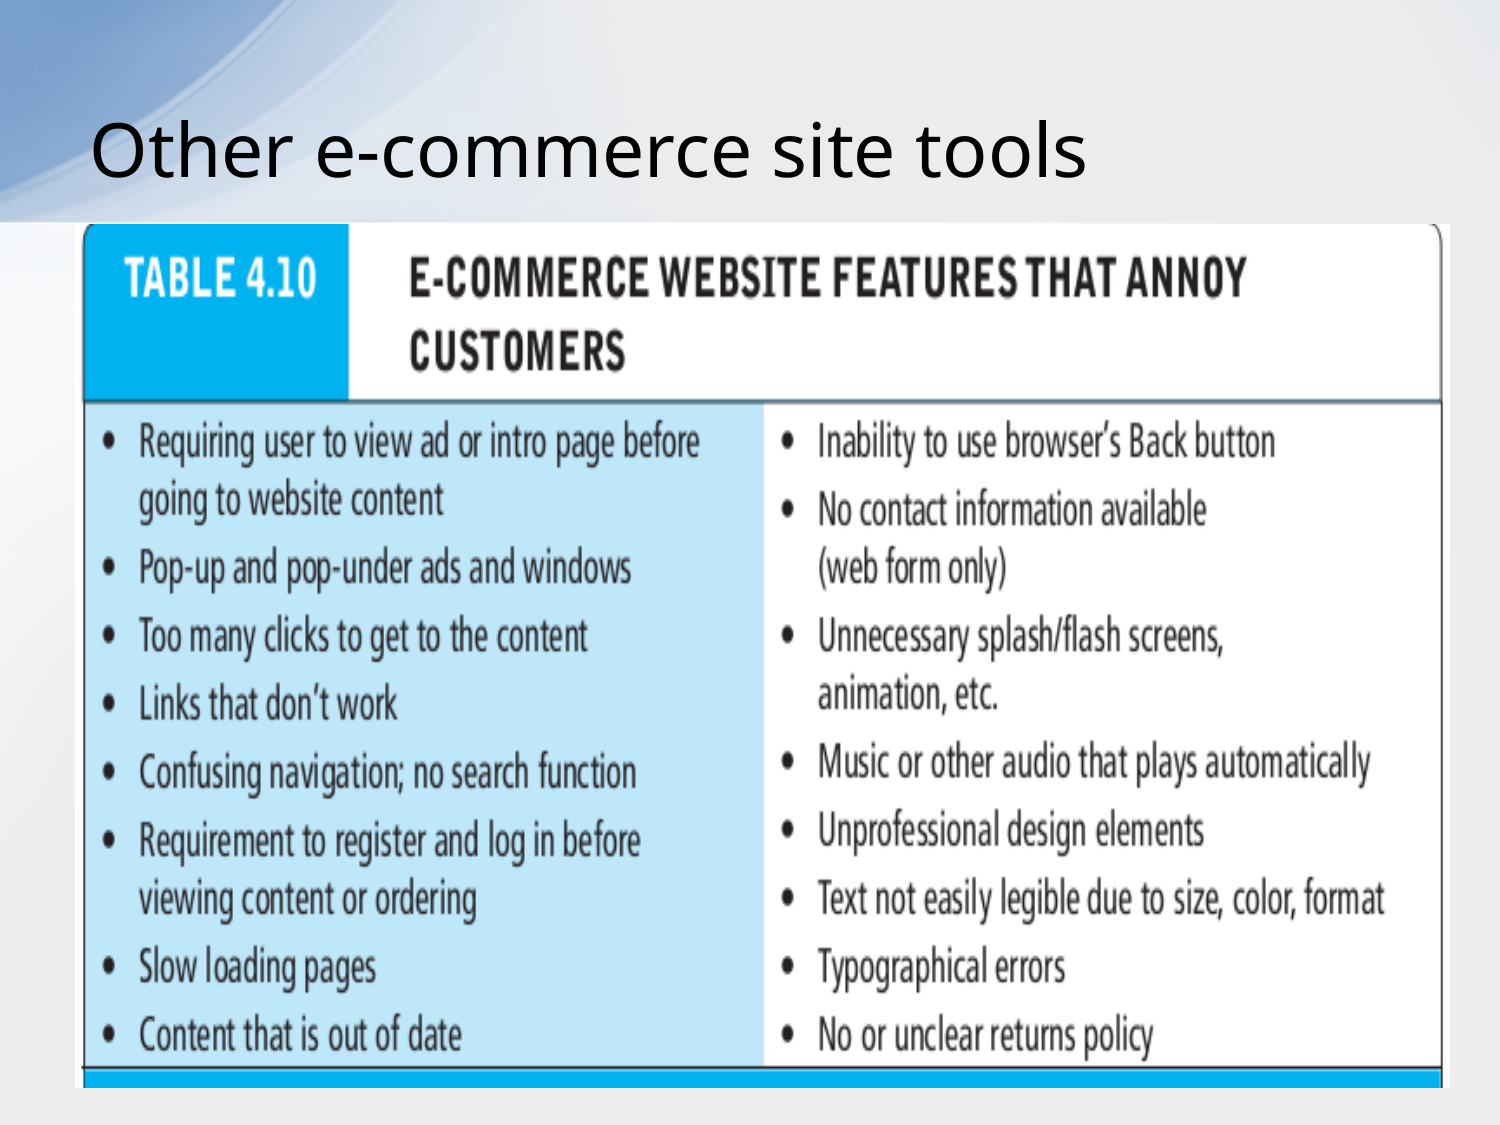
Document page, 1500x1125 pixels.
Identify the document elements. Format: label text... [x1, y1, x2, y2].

picture [0, 0, 1500, 1125]
title Other e-commerce site tools [75, 58, 1425, 200]
